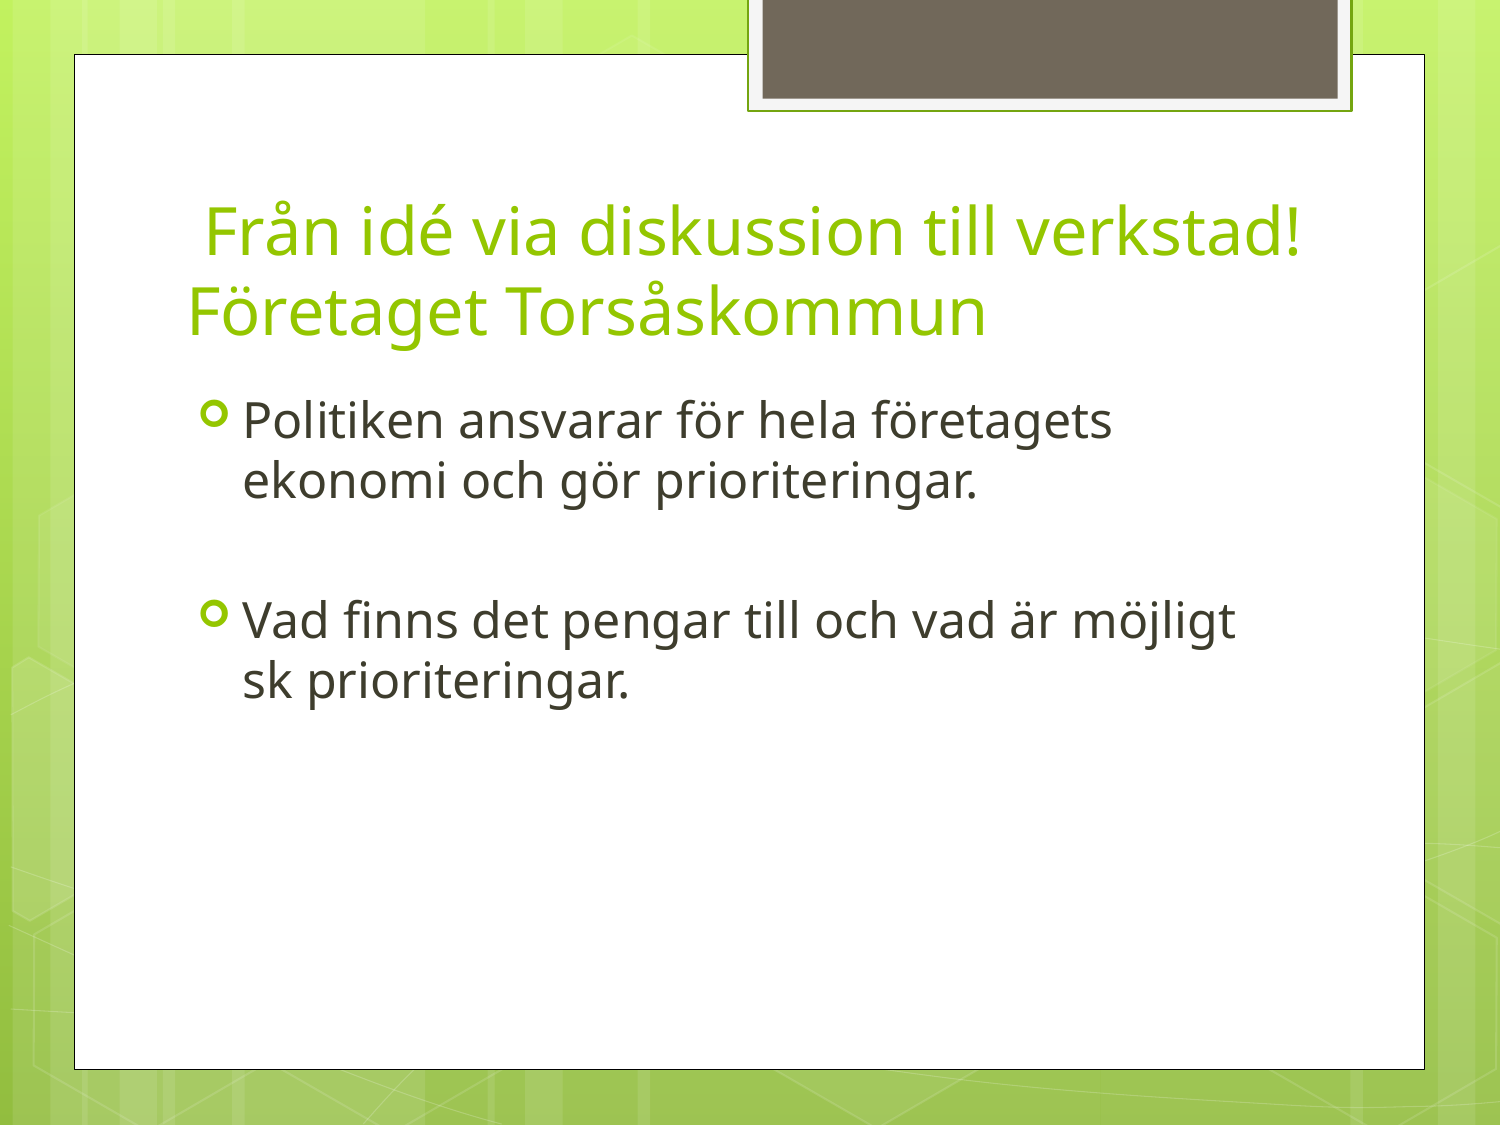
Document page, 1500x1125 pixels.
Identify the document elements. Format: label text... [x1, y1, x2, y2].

title Från idé via diskussion till verkstad! Företaget Torsåskommun [171, 168, 1324, 357]
list Politiken ansvarar för hela företagets ekonomi och gör prioriteringar. Vad finns det pengar till och vad är möjligt sk prioriteringar. [171, 381, 1283, 957]
